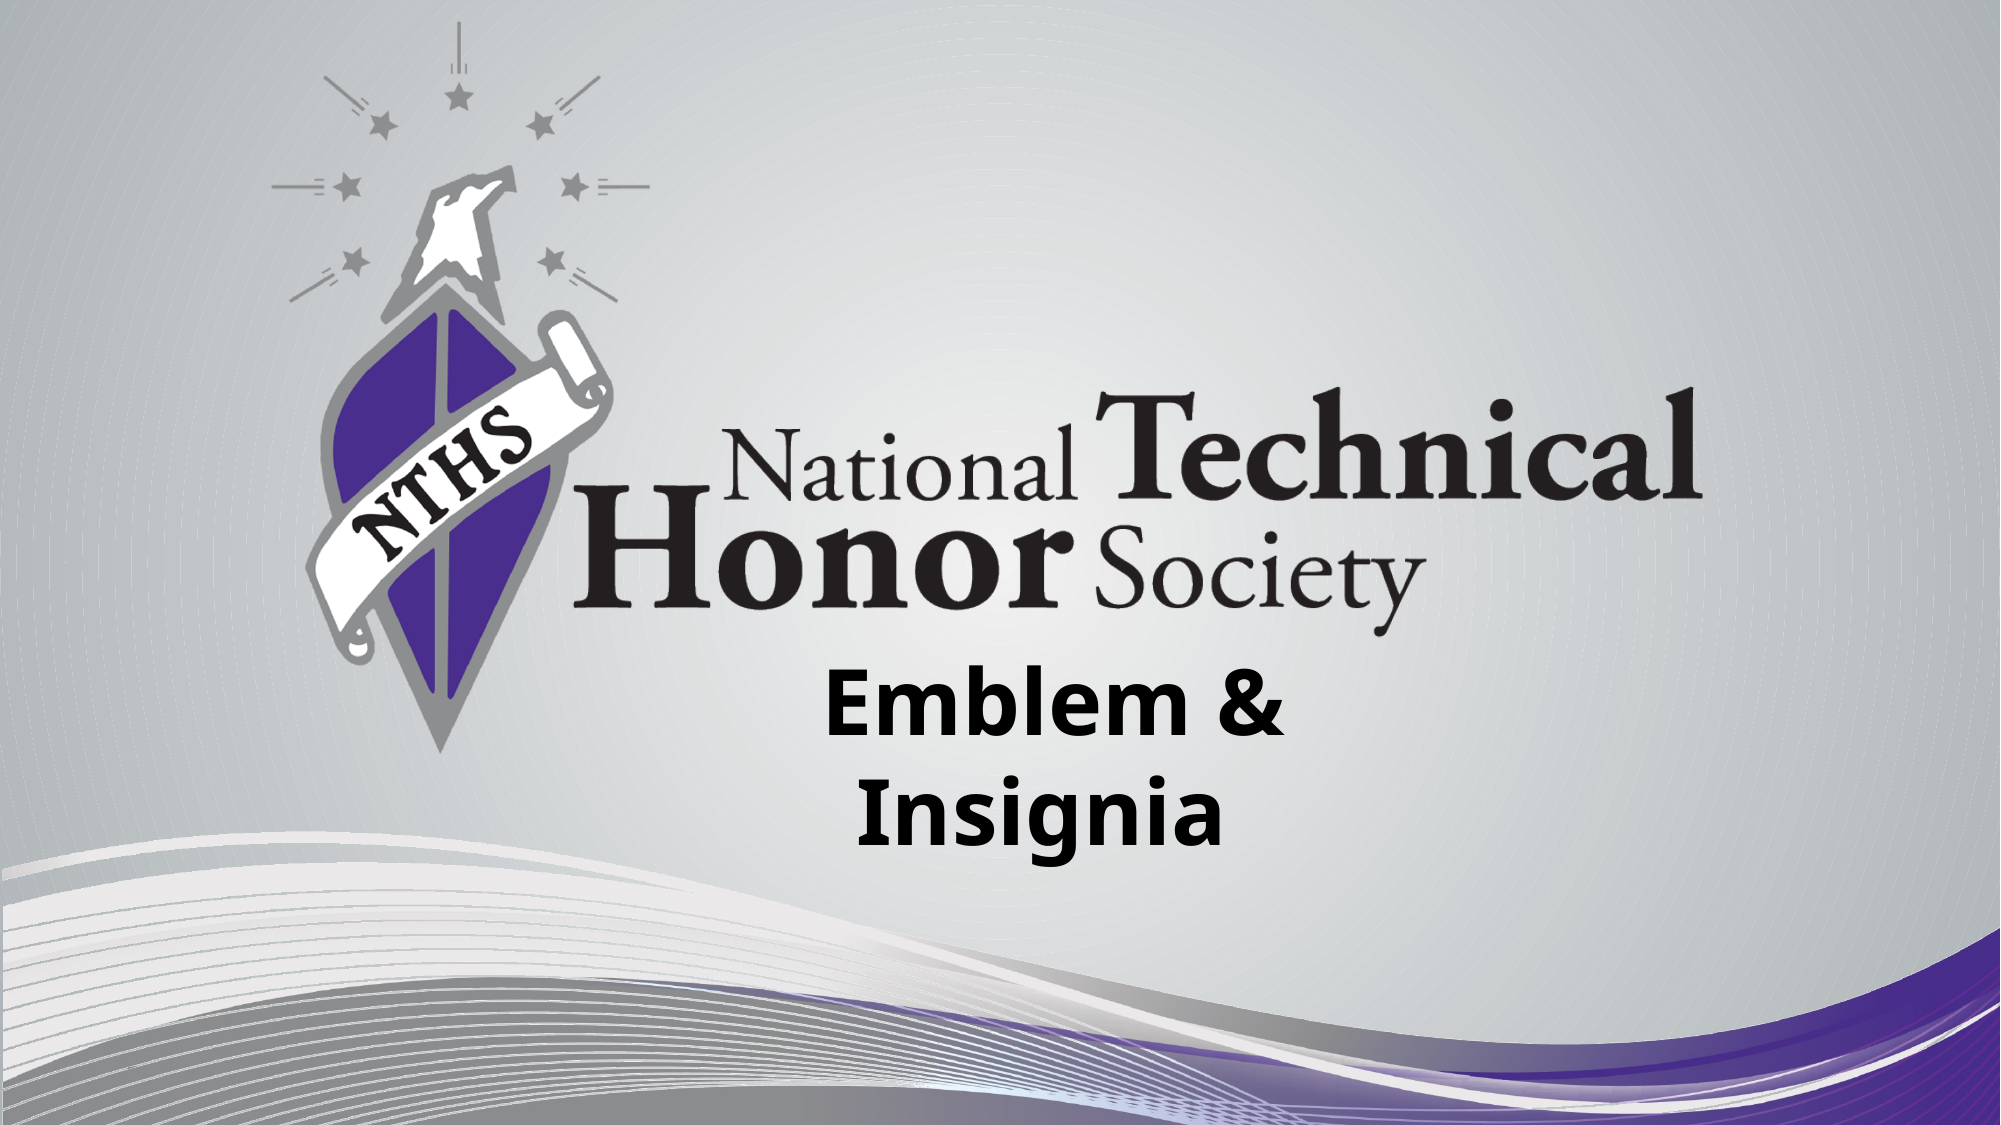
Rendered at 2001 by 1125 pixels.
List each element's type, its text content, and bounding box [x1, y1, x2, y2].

text_box Emblem & Insignia [742, 669, 1463, 734]
picture [0, 0, 2000, 1125]
